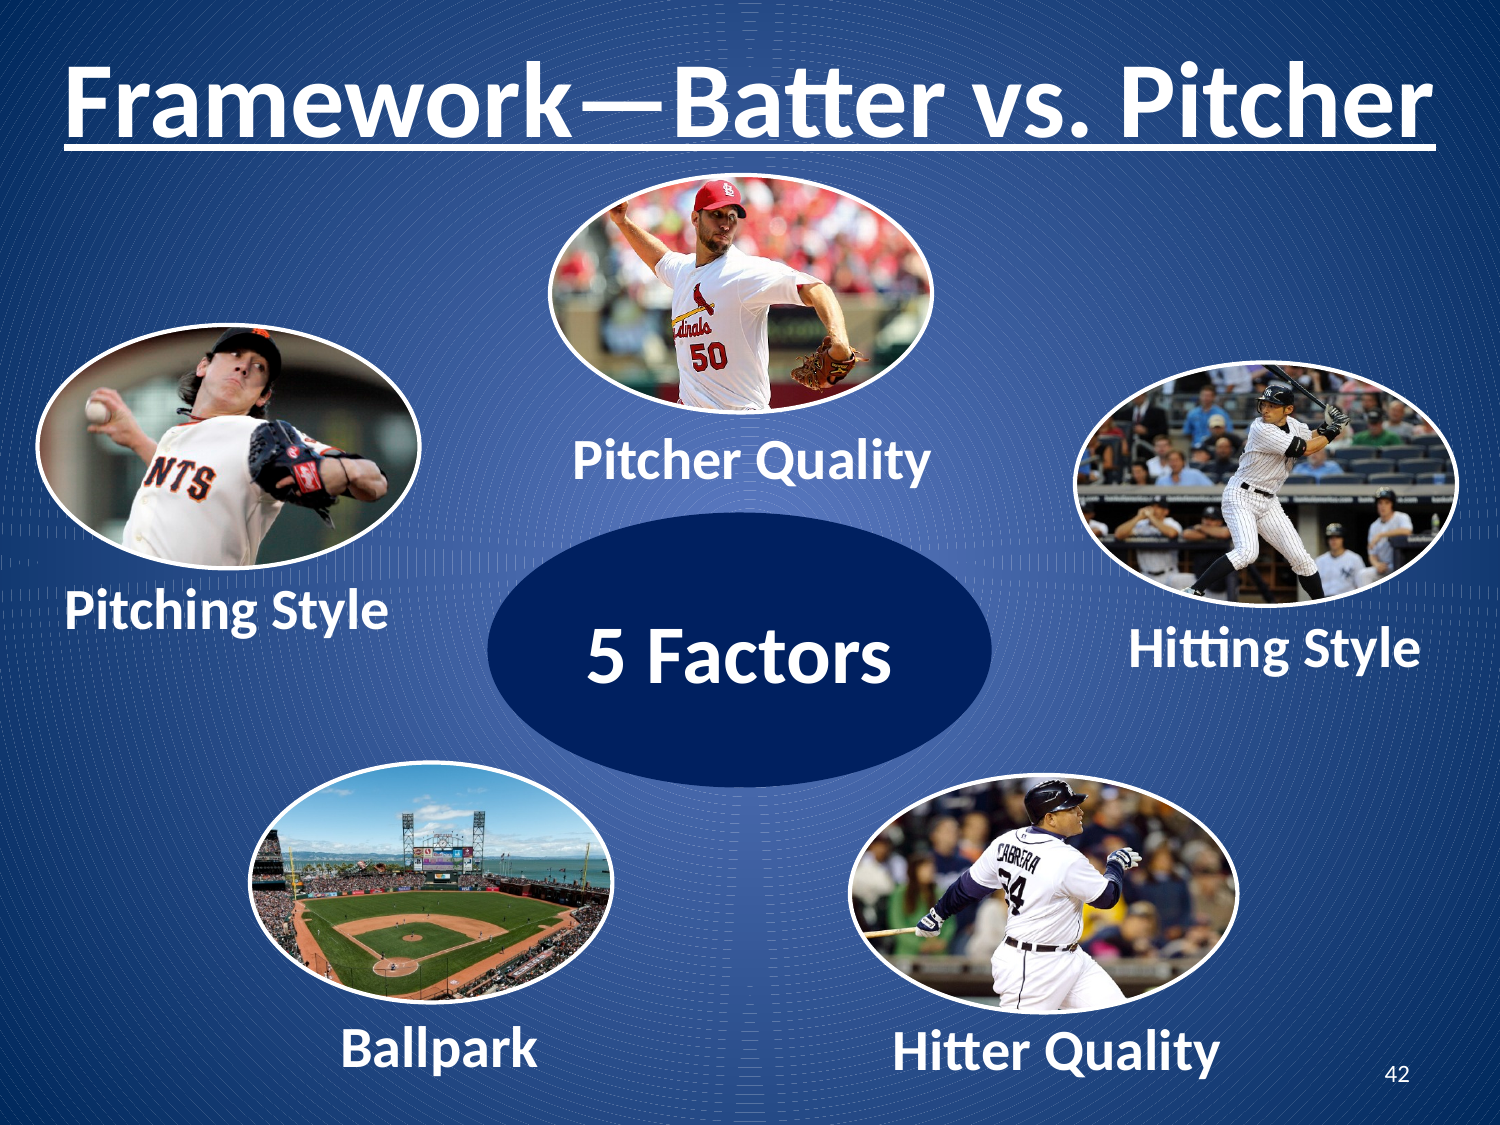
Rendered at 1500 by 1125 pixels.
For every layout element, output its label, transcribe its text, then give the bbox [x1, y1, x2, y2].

slide_number 42 [1228, 1042, 1425, 1103]
text_box [35, 322, 422, 543]
text_box [247, 760, 615, 980]
text_box Hitting Style [997, 572, 1500, 715]
text_box 5 Factors [485, 510, 994, 790]
text_box Pitcher Quality [472, 385, 1032, 523]
text_box [1072, 360, 1460, 581]
text_box Ballpark [185, 972, 694, 1115]
title Framework—Batter vs. Pitcher [24, 0, 1475, 188]
text_box [847, 772, 1240, 985]
text_box [547, 172, 935, 392]
text_box Pitching Style [0, 535, 482, 678]
text_box Hitter Quality [786, 975, 1328, 1118]
